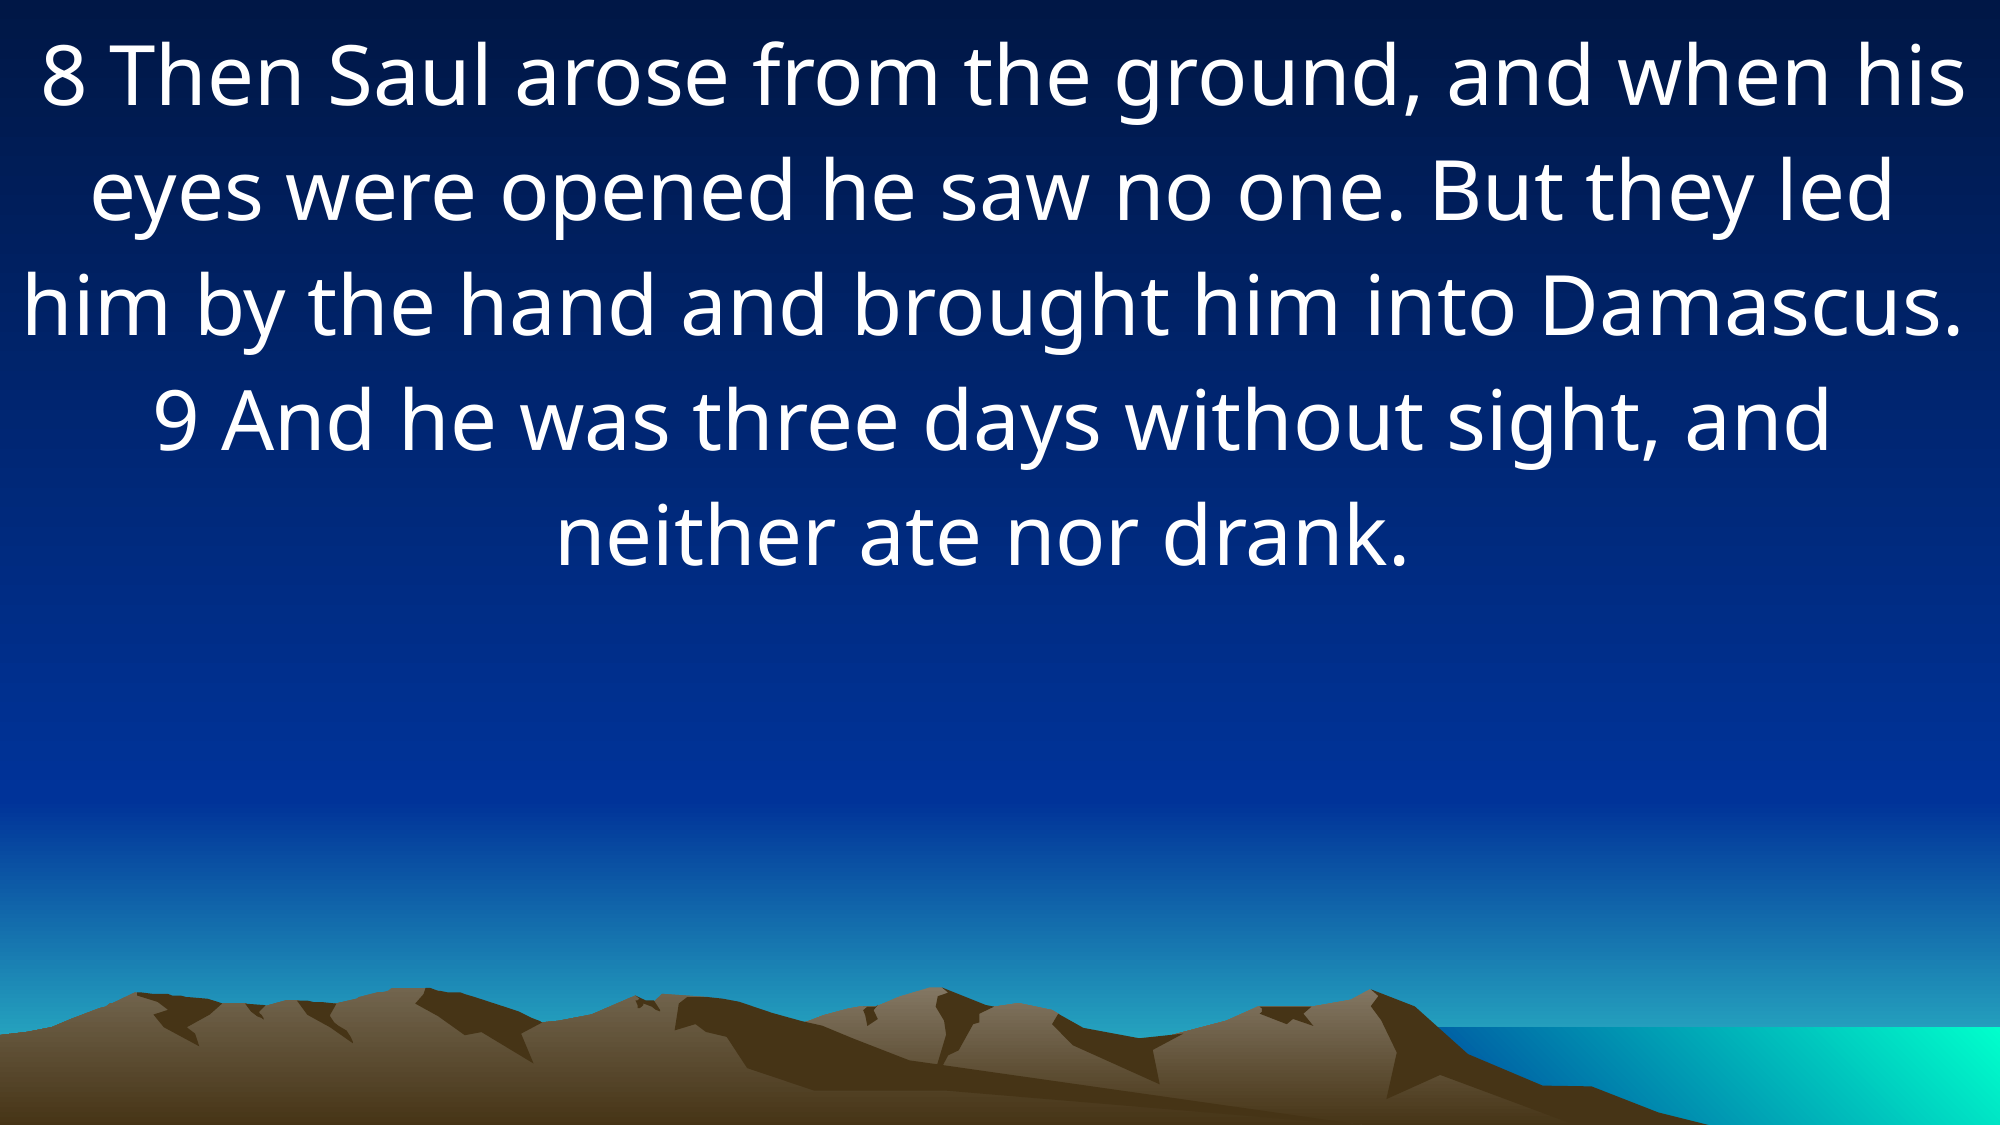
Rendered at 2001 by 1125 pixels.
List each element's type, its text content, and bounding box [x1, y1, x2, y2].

text_box 8 Then Saul arose from the ground, and when his eyes were opened he saw no one. But they led him by the hand and brought him into Damascus. 9 And he was three days without sight, and neither ate nor drank. [0, 0, 1988, 825]
